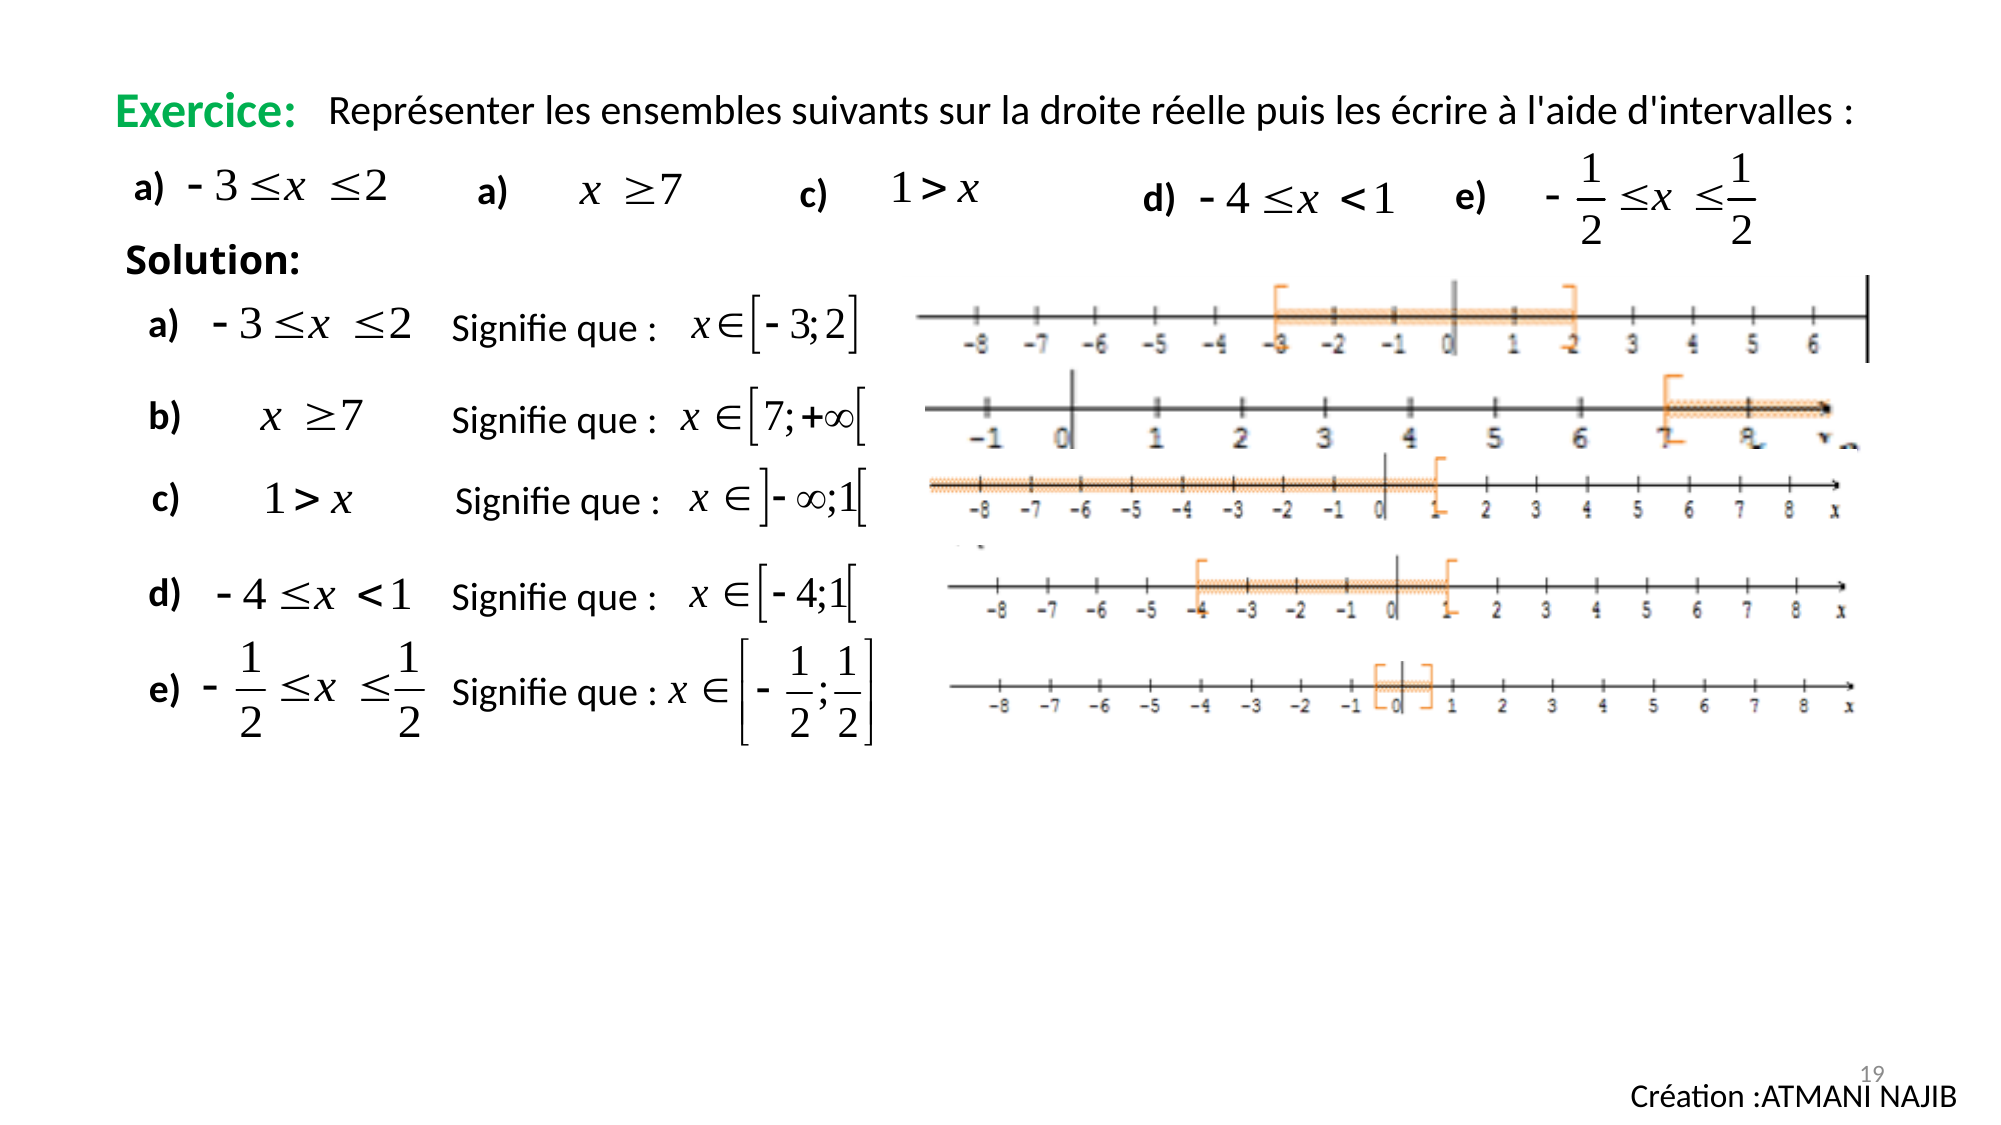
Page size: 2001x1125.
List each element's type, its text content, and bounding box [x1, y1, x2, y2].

text_box e) [1440, 162, 1503, 226]
text_box a) [133, 290, 195, 354]
text_box Création :ATMANI NAJIB [1510, 1066, 1973, 1122]
text_box a) [118, 153, 181, 216]
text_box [683, 290, 869, 365]
picture [940, 660, 1892, 728]
text_box Solution: [110, 227, 326, 290]
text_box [1191, 170, 1402, 222]
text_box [180, 158, 398, 213]
text_box a) [462, 157, 524, 220]
text_box d) [1128, 164, 1192, 227]
text_box Signifie que : [436, 563, 678, 626]
text_box d) [133, 560, 197, 623]
text_box c) [784, 160, 844, 223]
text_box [661, 629, 891, 756]
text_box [1538, 141, 1764, 255]
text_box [682, 463, 876, 538]
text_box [674, 382, 878, 457]
picture [901, 275, 1892, 636]
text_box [195, 628, 433, 748]
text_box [682, 559, 869, 628]
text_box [572, 162, 694, 217]
text_box b) [133, 383, 197, 446]
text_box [260, 471, 374, 522]
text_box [887, 160, 1001, 211]
text_box Représenter les ensembles suivants sur la droite réelle puis les écrire à l'aide d'intervalles : [324, 75, 1891, 141]
text_box Exercice: [100, 70, 324, 146]
text_box e) [134, 655, 189, 718]
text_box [253, 388, 375, 443]
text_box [204, 296, 423, 351]
text_box Signifie que : [440, 467, 677, 530]
text_box Signifie que : [436, 294, 678, 357]
slide_number 19 [1433, 1042, 1900, 1103]
text_box Signifie que : [436, 386, 670, 449]
text_box Signifie que : [437, 658, 656, 722]
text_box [208, 567, 419, 618]
text_box c) [137, 463, 196, 527]
